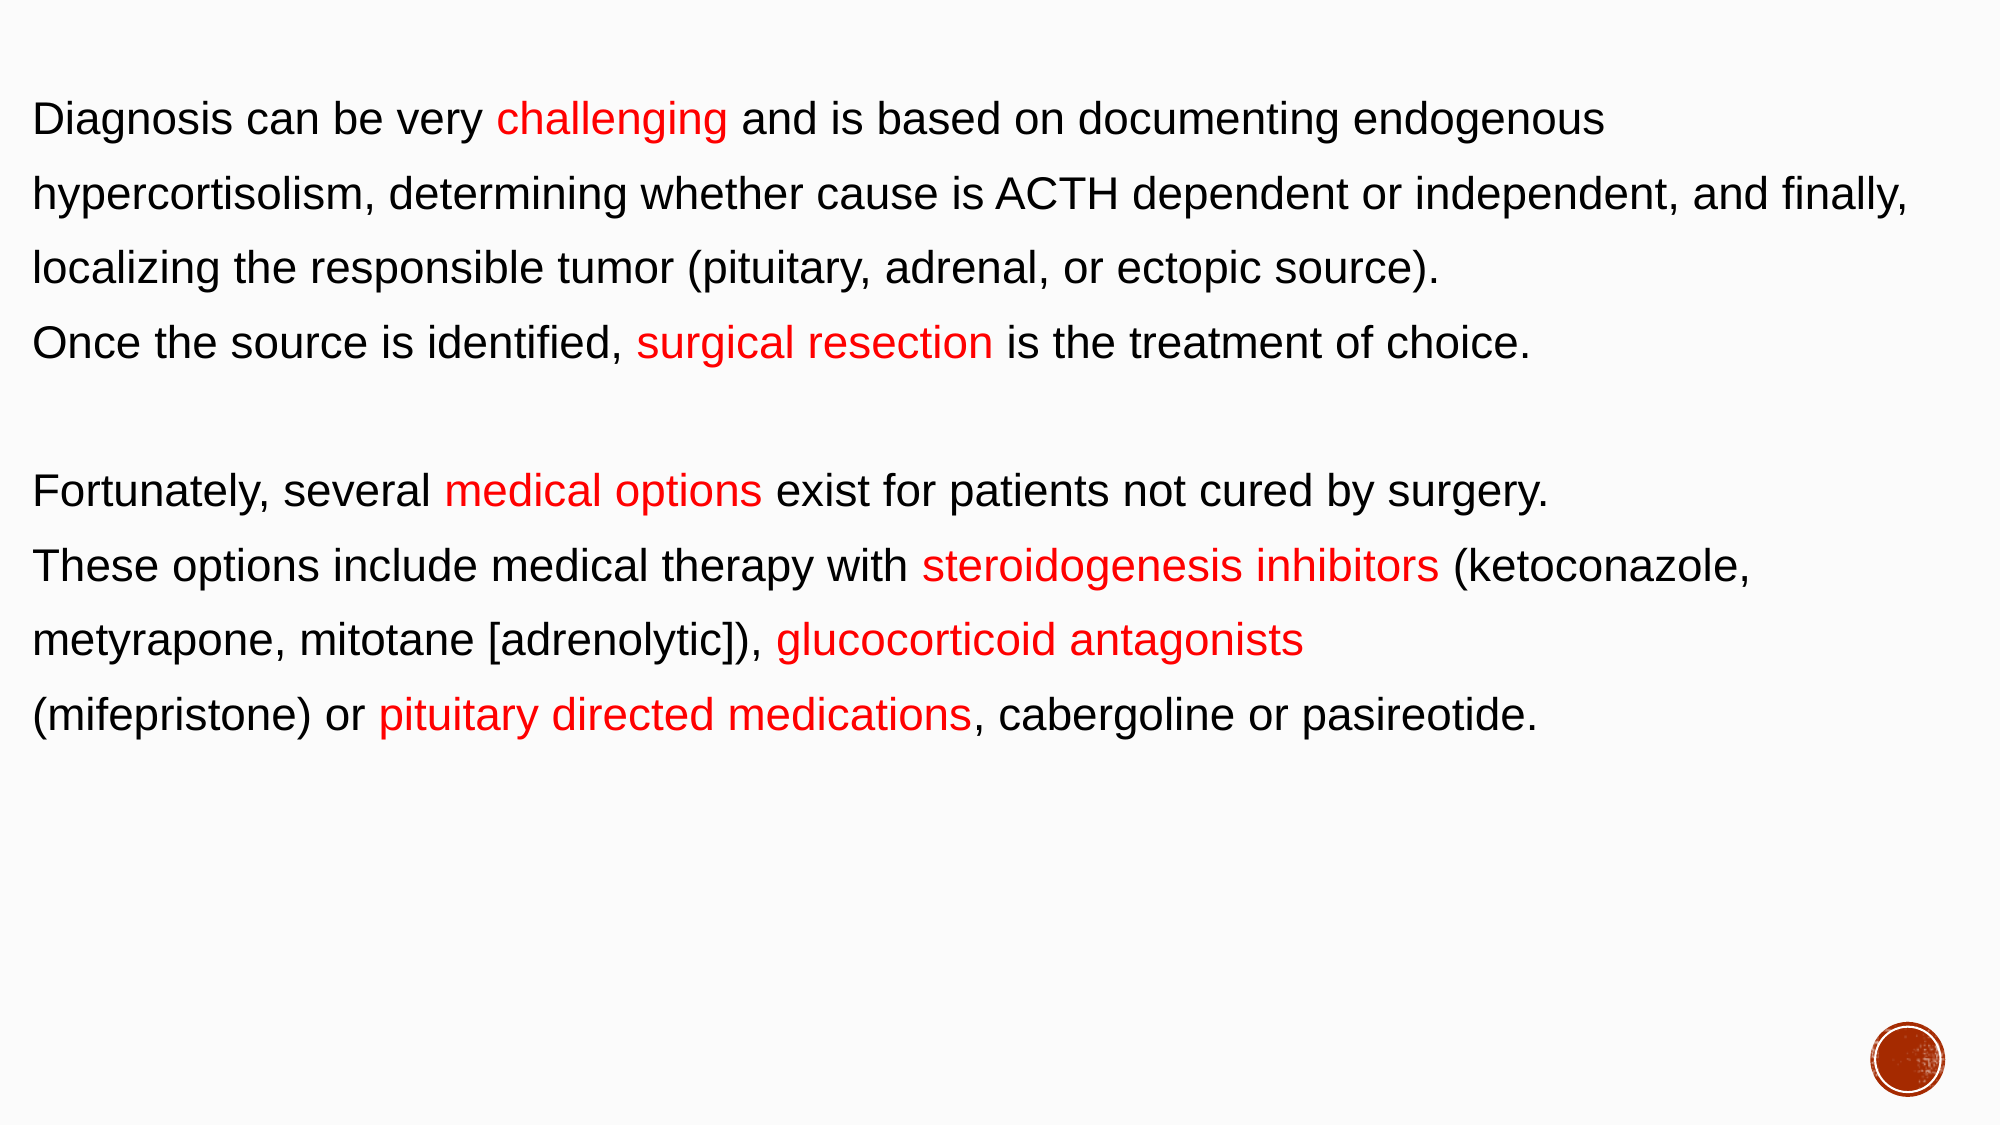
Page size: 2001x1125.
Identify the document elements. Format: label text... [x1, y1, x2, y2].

list Diagnosis can be very challenging and is based on documenting endogenous hypercortisolism, determining whether cause is ACTH dependent or independent, and finally, localizing the responsible tumor (pituitary, adrenal, or ectopic source). Once the source is identified, surgical resection is the treatment of choice. Fortunately, several medical options exist for patients not cured by surgery. These options include medical therapy with steroidogenesis inhibitors (ketoconazole, metyrapone, mitotane [adrenolytic]), glucocorticoid antagonists (mifepristone) or pituitary directed medications, cabergoline or pasireotide. [17, 87, 1983, 1013]
